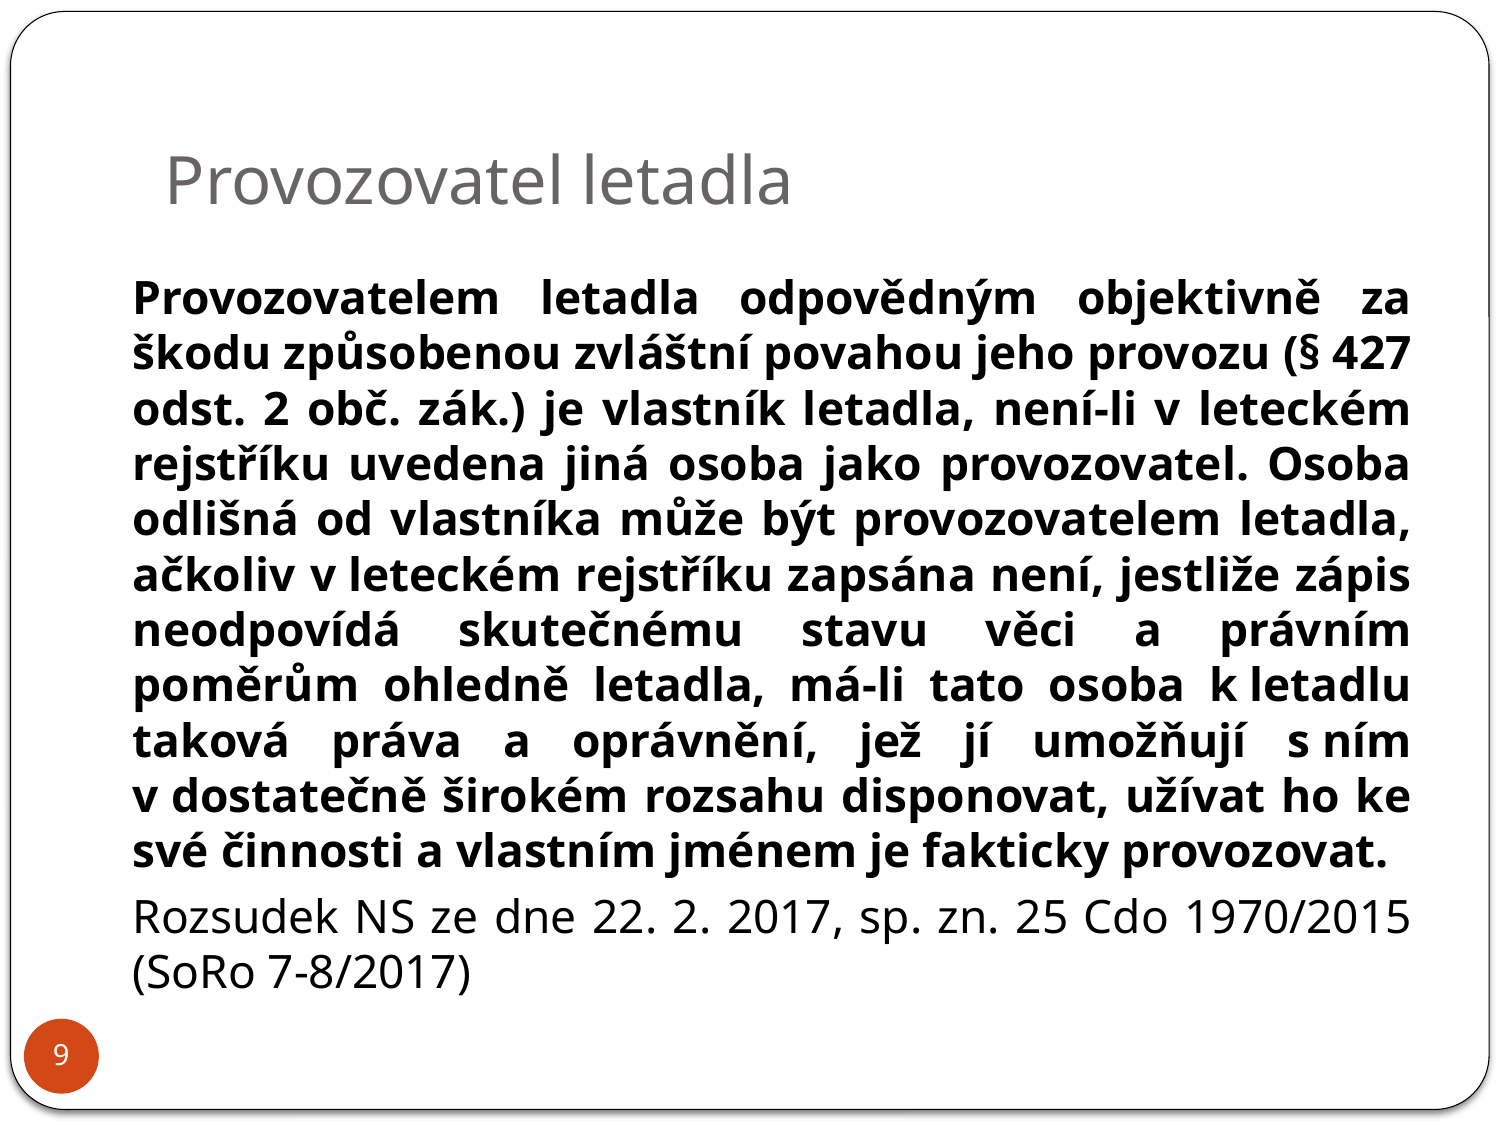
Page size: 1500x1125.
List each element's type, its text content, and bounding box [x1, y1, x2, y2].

list Provozovatelem letadla odpovědným objektivně za škodu způsobenou zvláštní povahou jeho provozu (§ 427 odst. 2 obč. zák.) je vlastník letadla, není-li v leteckém rejstříku uvedena jiná osoba jako provozovatel. Osoba odlišná od vlastníka může být provozovatelem letadla, ačkoliv v leteckém rejstříku zapsána není, jestliže zápis neodpovídá skutečnému stavu věci a právním poměrům ohledně letadla, má-li tato osoba k letadlu taková práva a oprávnění, jež jí umožňují s ním v dostatečně širokém rozsahu disponovat, užívat ho ke své činnosti a vlastním jménem je fakticky provozovat. Rozsudek NS ze dne 22. 2. 2017, sp. zn. 25 Cdo 1970/2015 (SoRo 7-8/2017) [76, 208, 1427, 1047]
slide_number 9 [23, 1018, 99, 1094]
title Provozovatel letadla [150, 45, 1425, 208]
